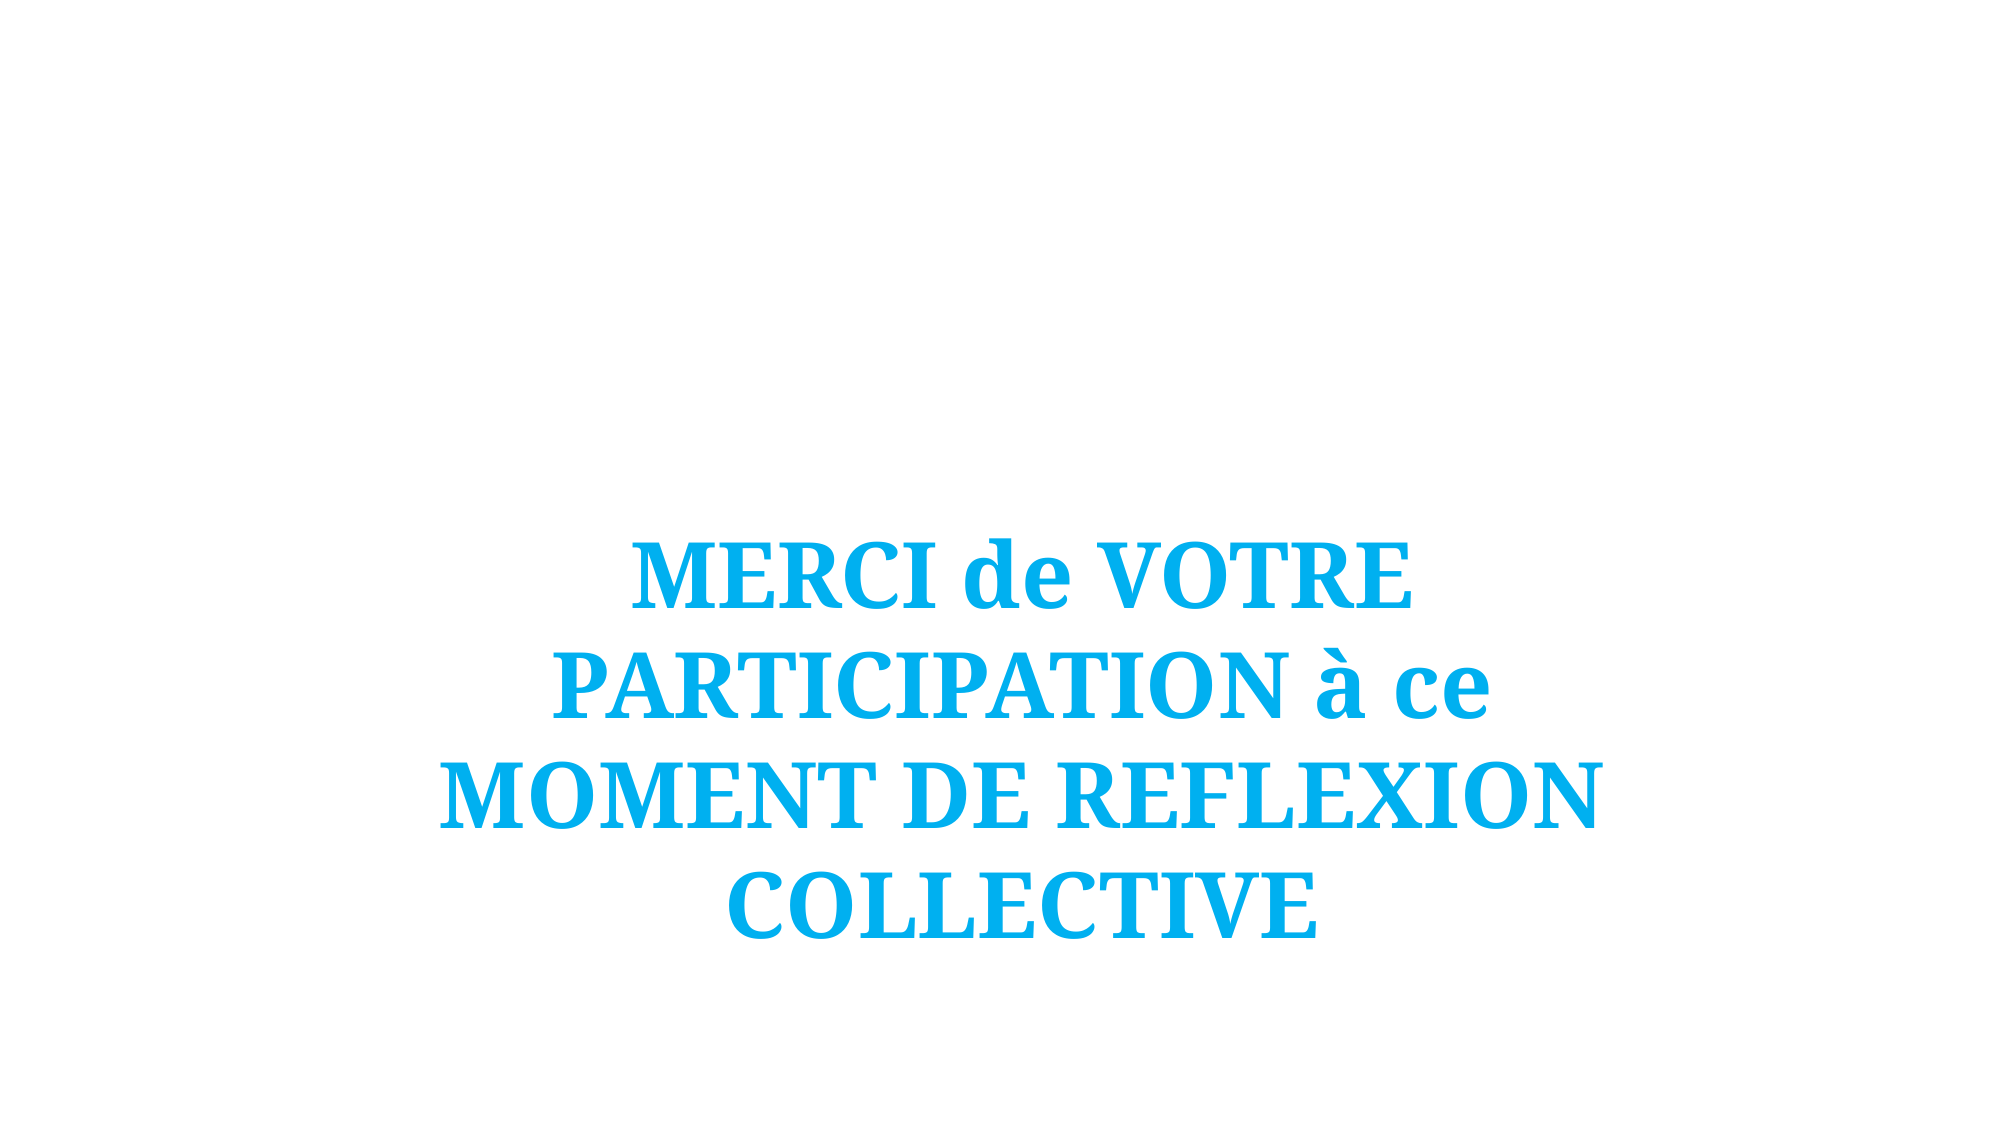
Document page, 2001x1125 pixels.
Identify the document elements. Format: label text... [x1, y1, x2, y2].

text_box MERCI de VOTRE PARTICIPATION à ce MOMENT DE REFLEXION COLLECTIVE [307, 509, 1738, 965]
